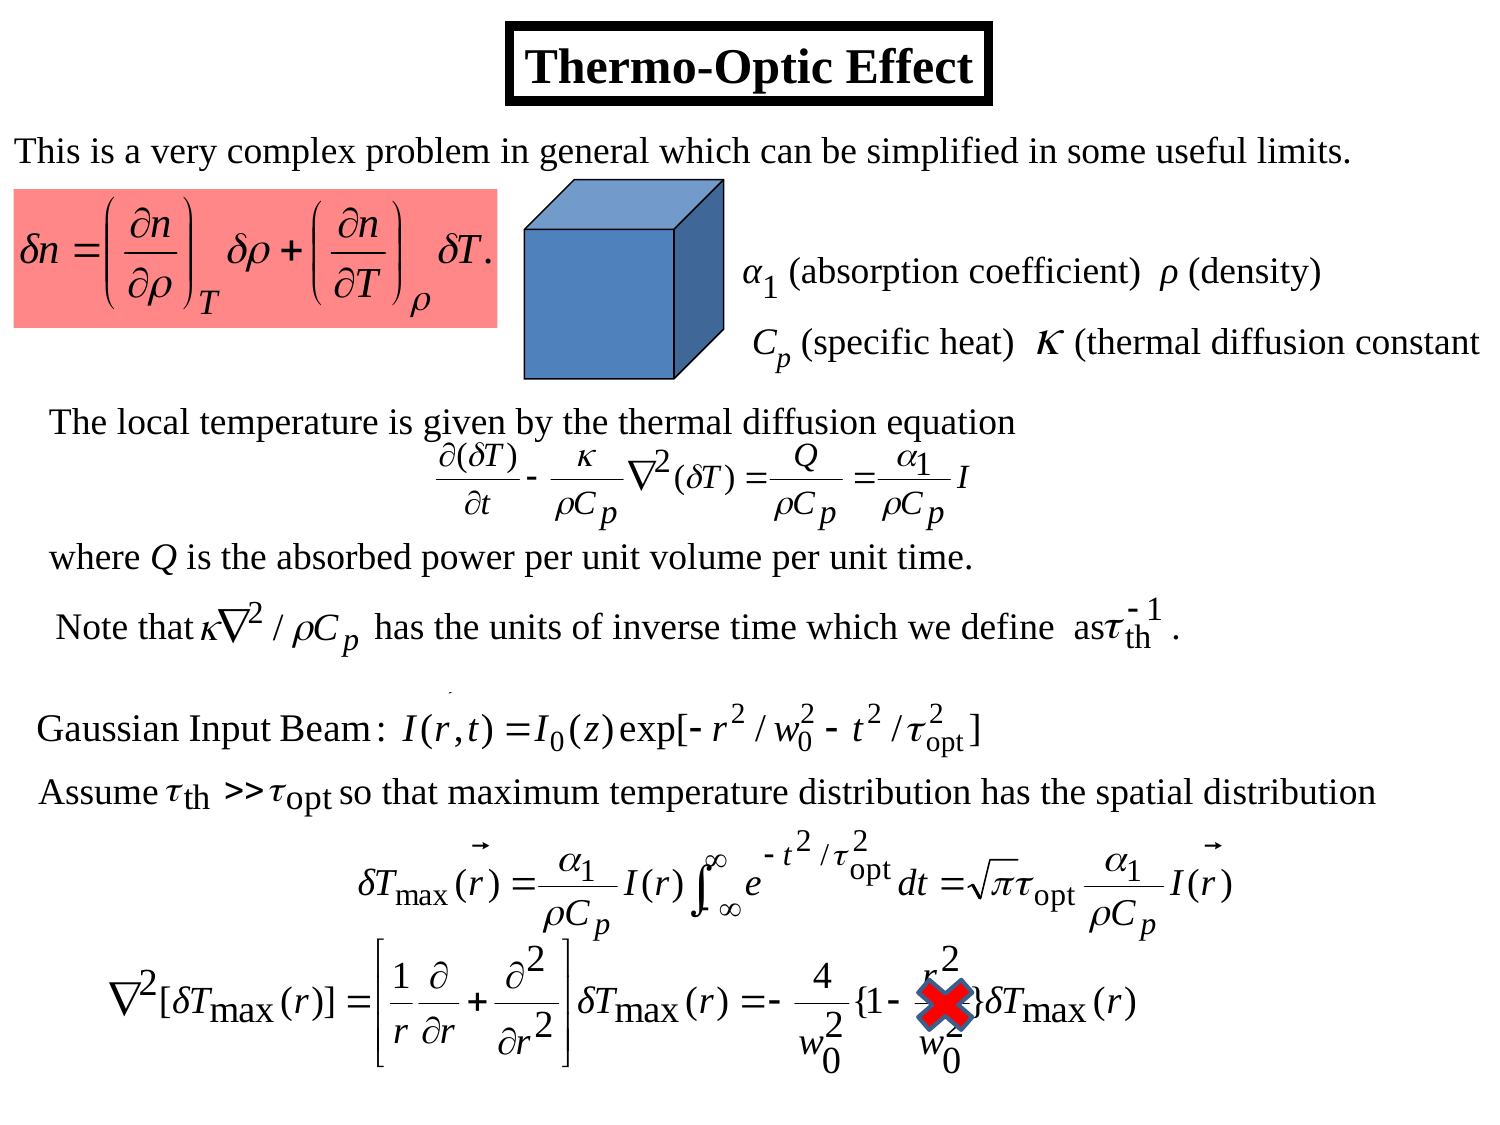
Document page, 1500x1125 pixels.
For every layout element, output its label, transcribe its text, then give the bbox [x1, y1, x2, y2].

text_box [23, 692, 1486, 950]
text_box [104, 929, 1144, 1084]
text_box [524, 179, 1500, 380]
text_box Thermo-Optic Effect [509, 26, 989, 101]
text_box This is a very complex problem in general which can be simplified in some useful limits. [0, 109, 1465, 179]
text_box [13, 188, 498, 329]
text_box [30, 389, 1201, 667]
